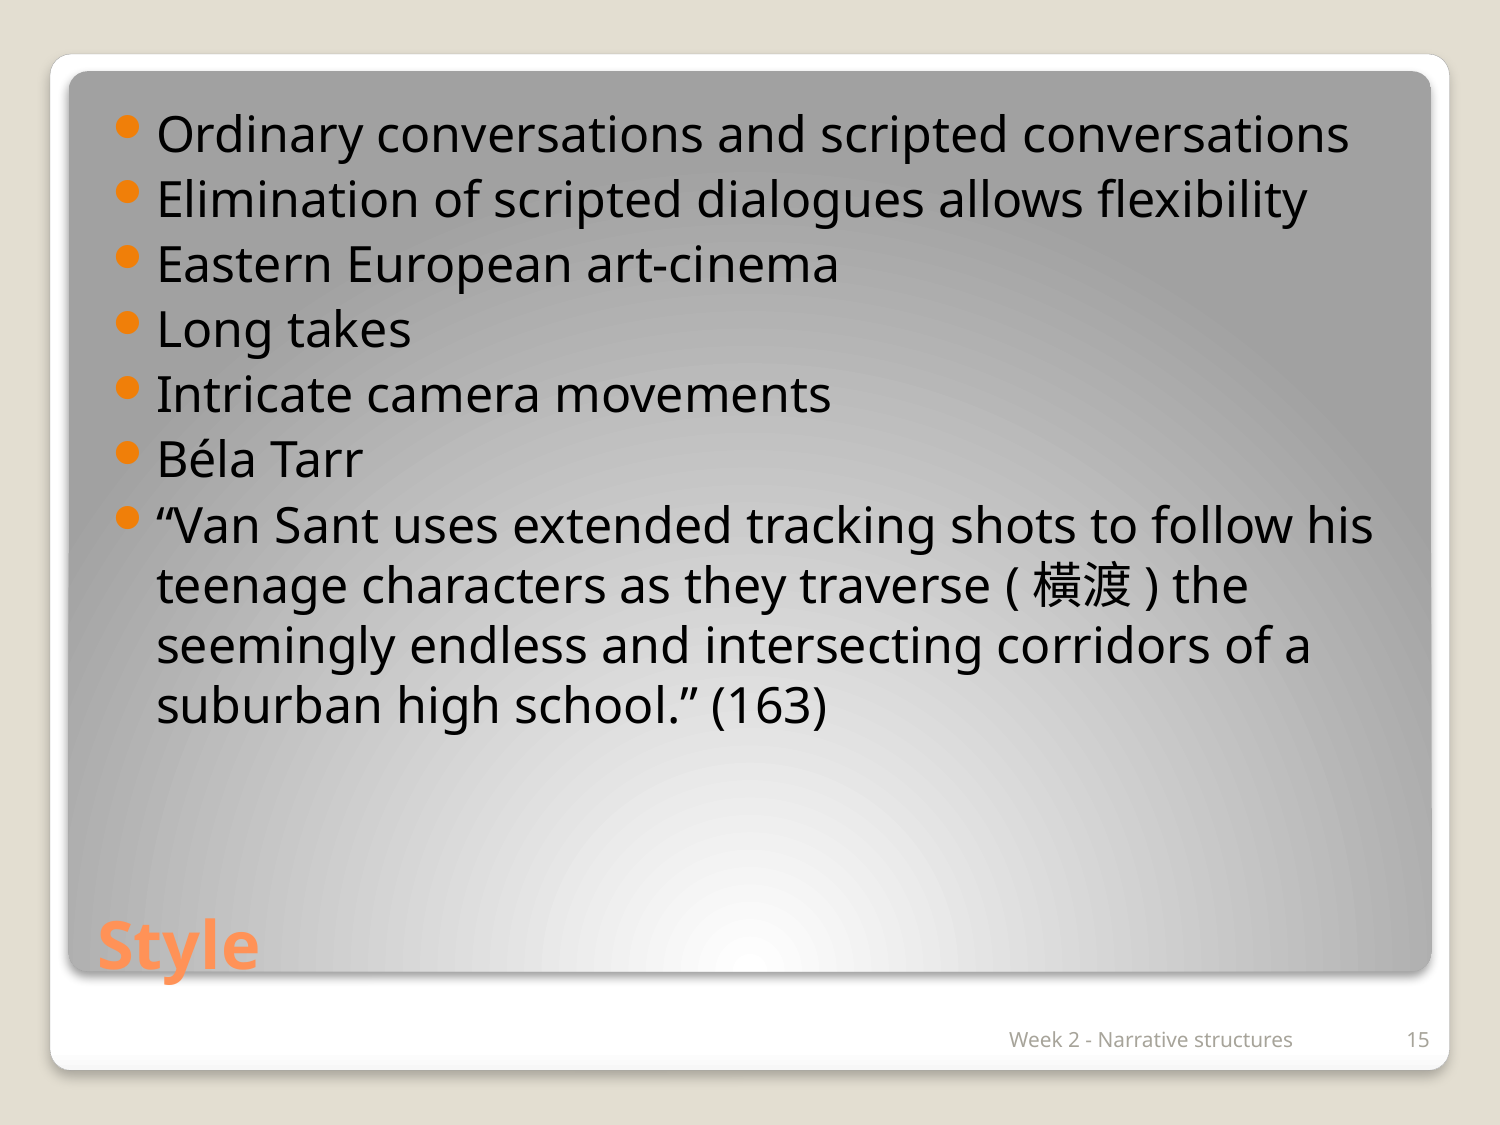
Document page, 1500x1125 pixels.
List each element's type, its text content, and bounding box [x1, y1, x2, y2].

slide_number 15 [1369, 1002, 1445, 1063]
title Style [82, 817, 1425, 990]
footer Week 2 - Narrative structures [994, 1002, 1369, 1063]
list Ordinary conversations and scripted conversations Elimination of scripted dialogues allows flexibility Eastern European art-cinema Long takes Intricate camera movements Béla Tarr “Van Sant uses extended tracking shots to follow his teenage characters as they traverse (橫渡) the seemingly endless and intersecting corridors of a suburban high school.” (163) [82, 86, 1425, 774]
